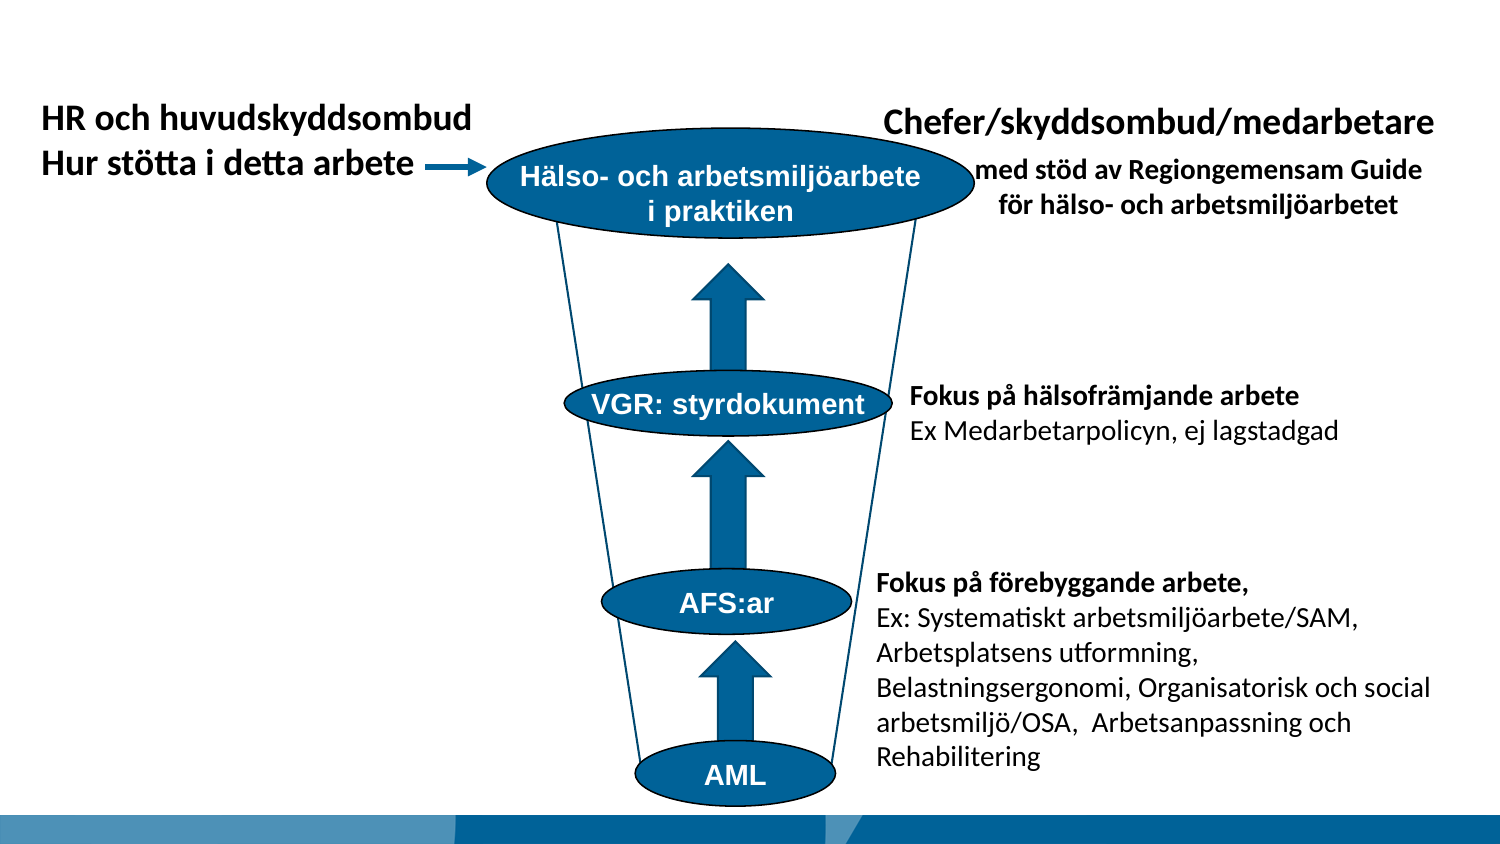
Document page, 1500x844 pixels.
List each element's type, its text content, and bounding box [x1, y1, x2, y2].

text_box [486, 162, 505, 204]
text_box VGR: styrdokument [564, 370, 893, 437]
text_box AFS:ar [601, 568, 852, 635]
text_box [698, 639, 773, 741]
text_box Chefer/skyddsombud/medarbetare [868, 89, 1451, 150]
text_box AML [635, 740, 836, 807]
text_box [690, 262, 766, 370]
text_box [937, 153, 975, 213]
text_box Hälso- och arbetsmiljöarbete i praktiken [505, 149, 937, 235]
text_box HR och huvudskyddsombud Hur stötta i detta arbete [26, 85, 516, 316]
picture [0, 815, 1500, 844]
text_box [690, 439, 766, 569]
text_box [557, 235, 915, 396]
text_box [586, 413, 887, 764]
text_box Fokus på förebyggande arbete, Ex: Systematiskt arbetsmiljöarbete/SAM, Arbetsplatsens utformning, Belastningsergonomi, Organisatorisk och social arbetsmiljö/OSA, Arbetsanpassning och Rehabilitering [861, 555, 1453, 781]
text_box Fokus på hälsofrämjande arbete Ex Medarbetarpolicyn, ej lagstadgad [895, 368, 1355, 489]
text_box [539, 128, 922, 149]
text_box med stöd av Regiongemensam Guide för hälso- och arbetsmiljöarbetet [959, 150, 1438, 228]
text_box [650, 235, 811, 239]
